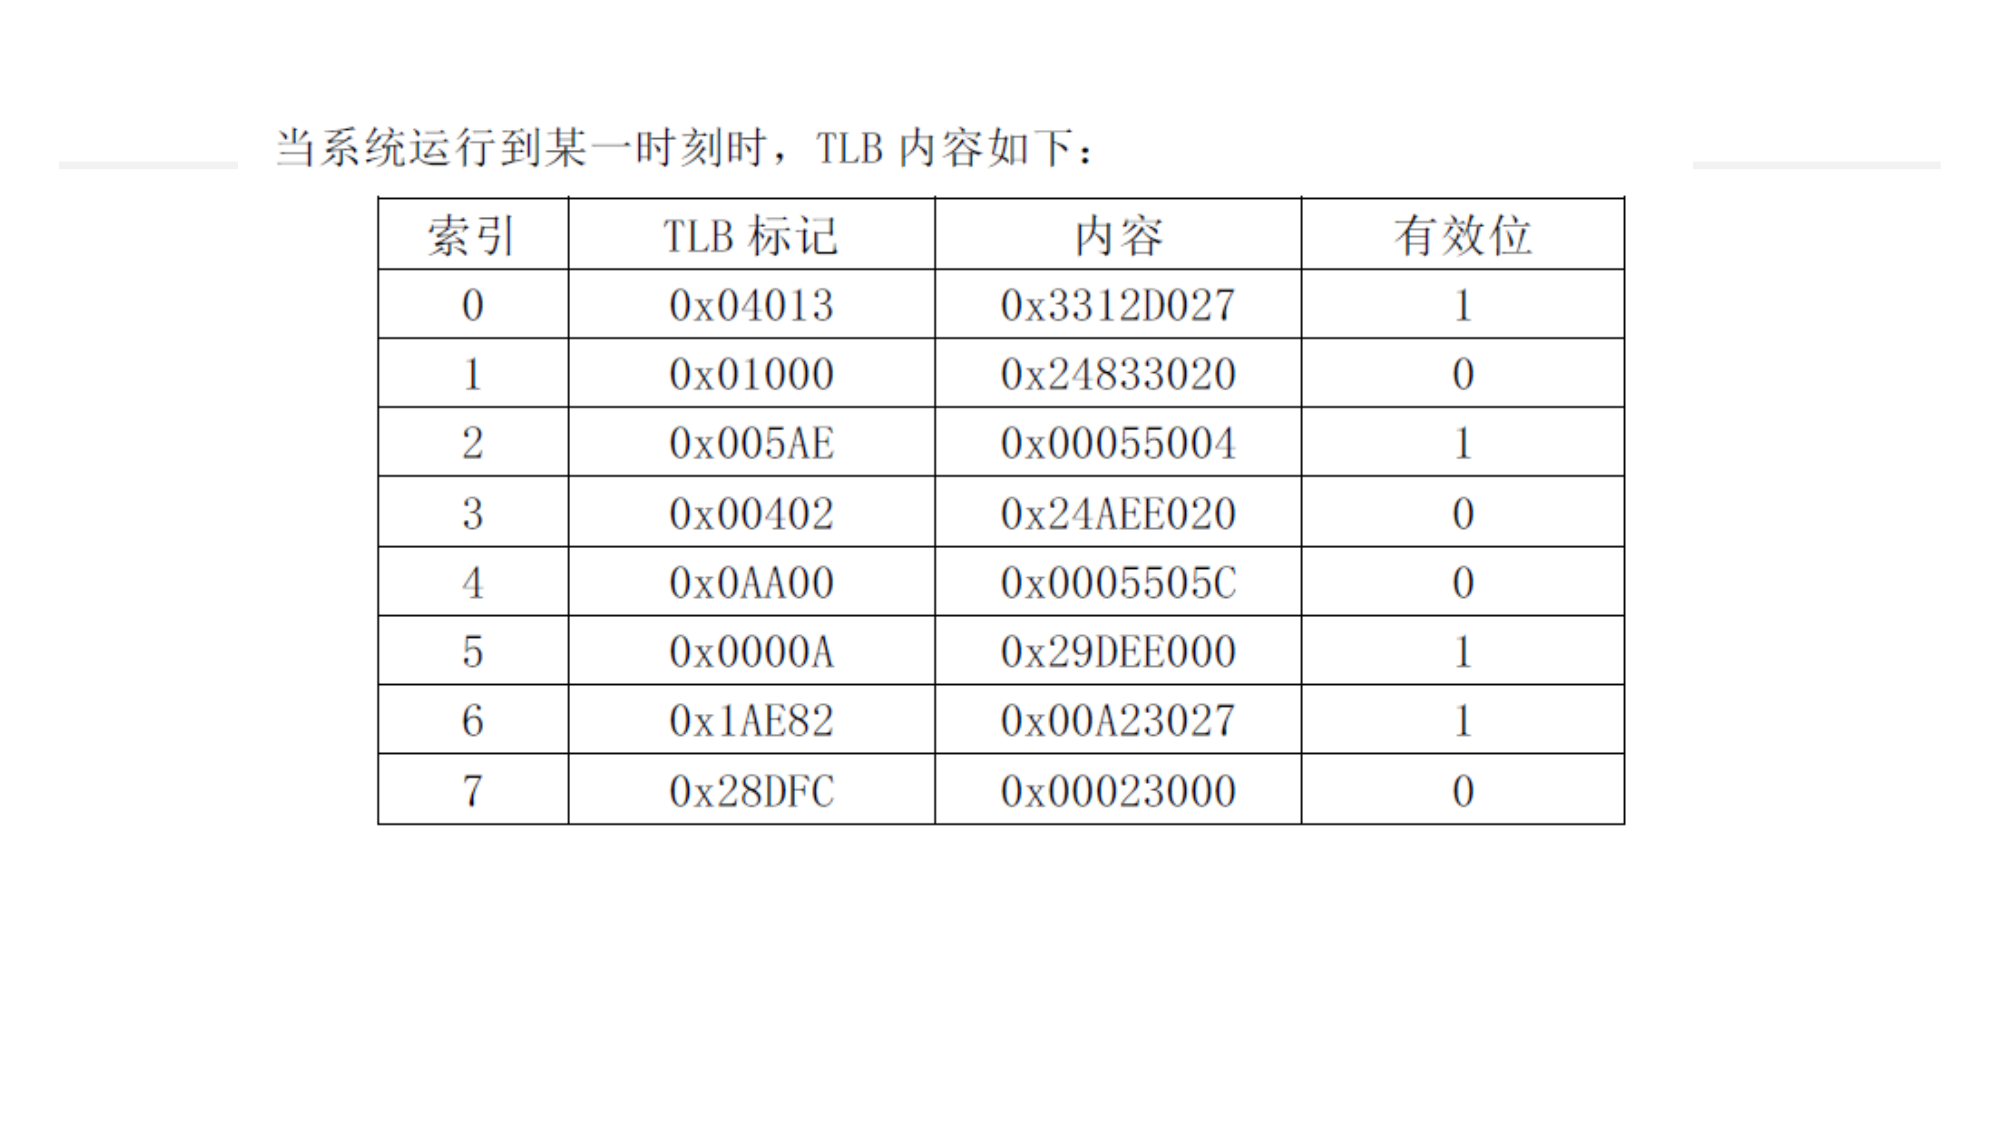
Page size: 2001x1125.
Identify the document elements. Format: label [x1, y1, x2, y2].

picture [238, 100, 1693, 840]
